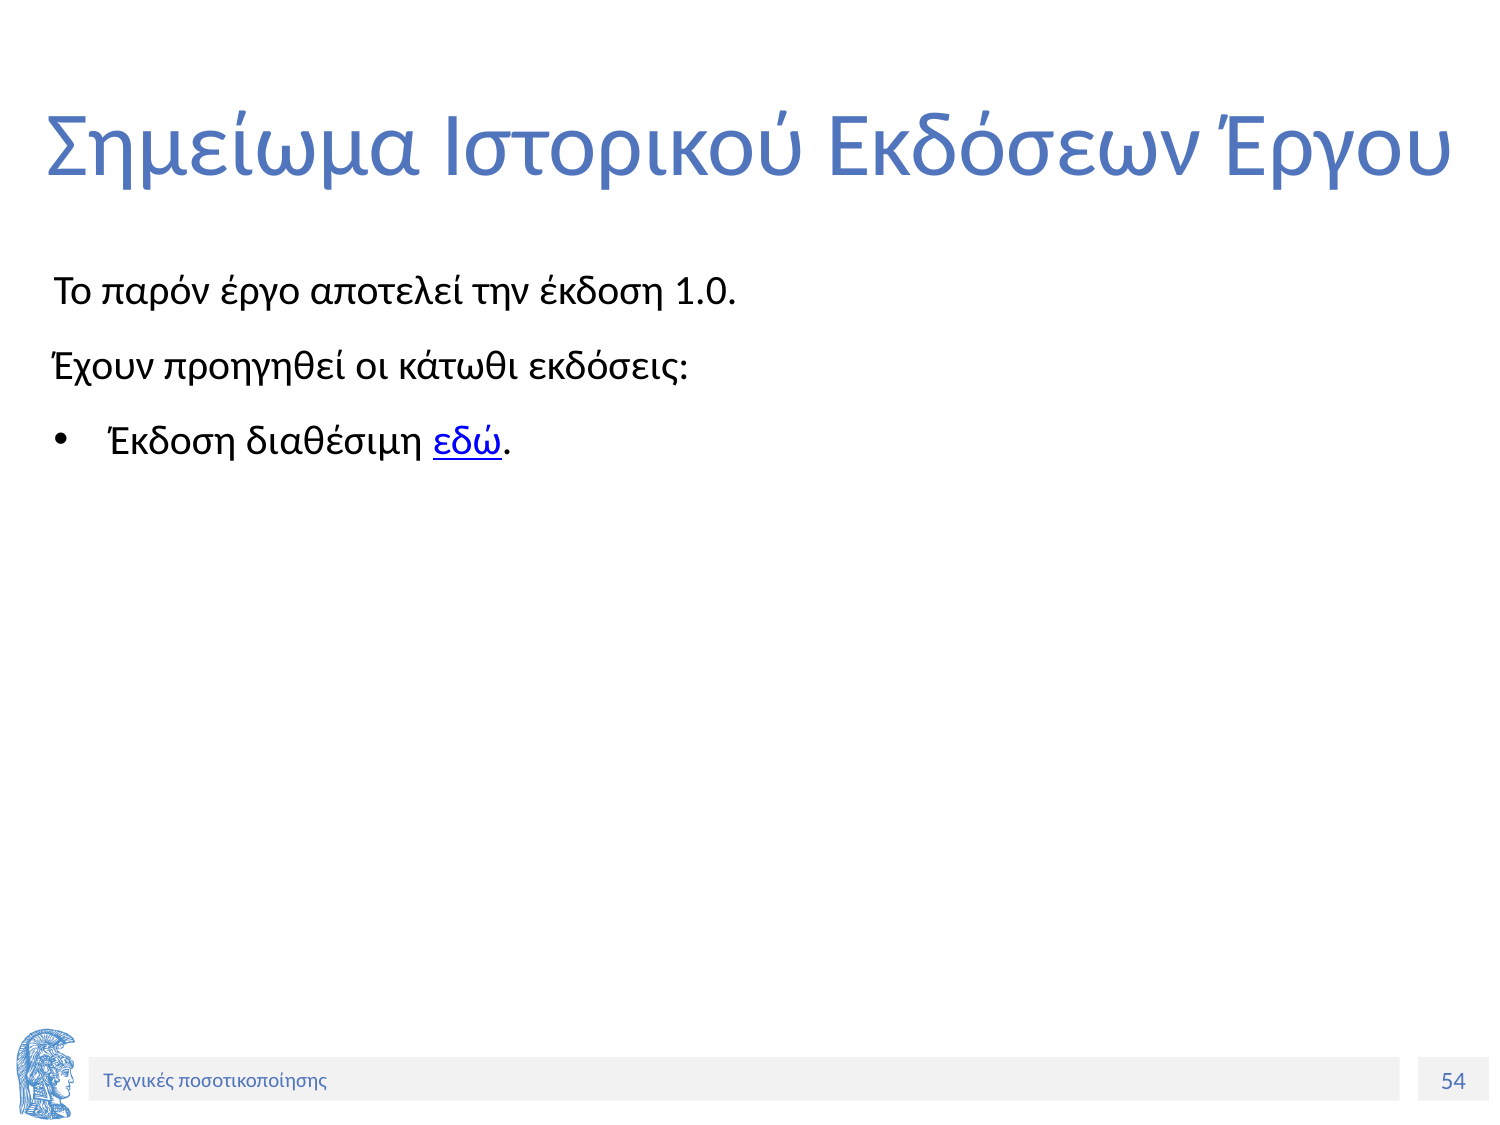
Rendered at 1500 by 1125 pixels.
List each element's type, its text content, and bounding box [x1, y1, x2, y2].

picture [9, 1025, 81, 1120]
list Το παρόν έργο αποτελεί την έκδοση 1.0. Έχουν προηγηθεί οι κάτωθι εκδόσεις: Έκδοση διαθέσιμη εδώ. [38, 255, 1448, 999]
title Σημείωμα Ιστορικού Εκδόσεων Έργου [0, 44, 1500, 233]
